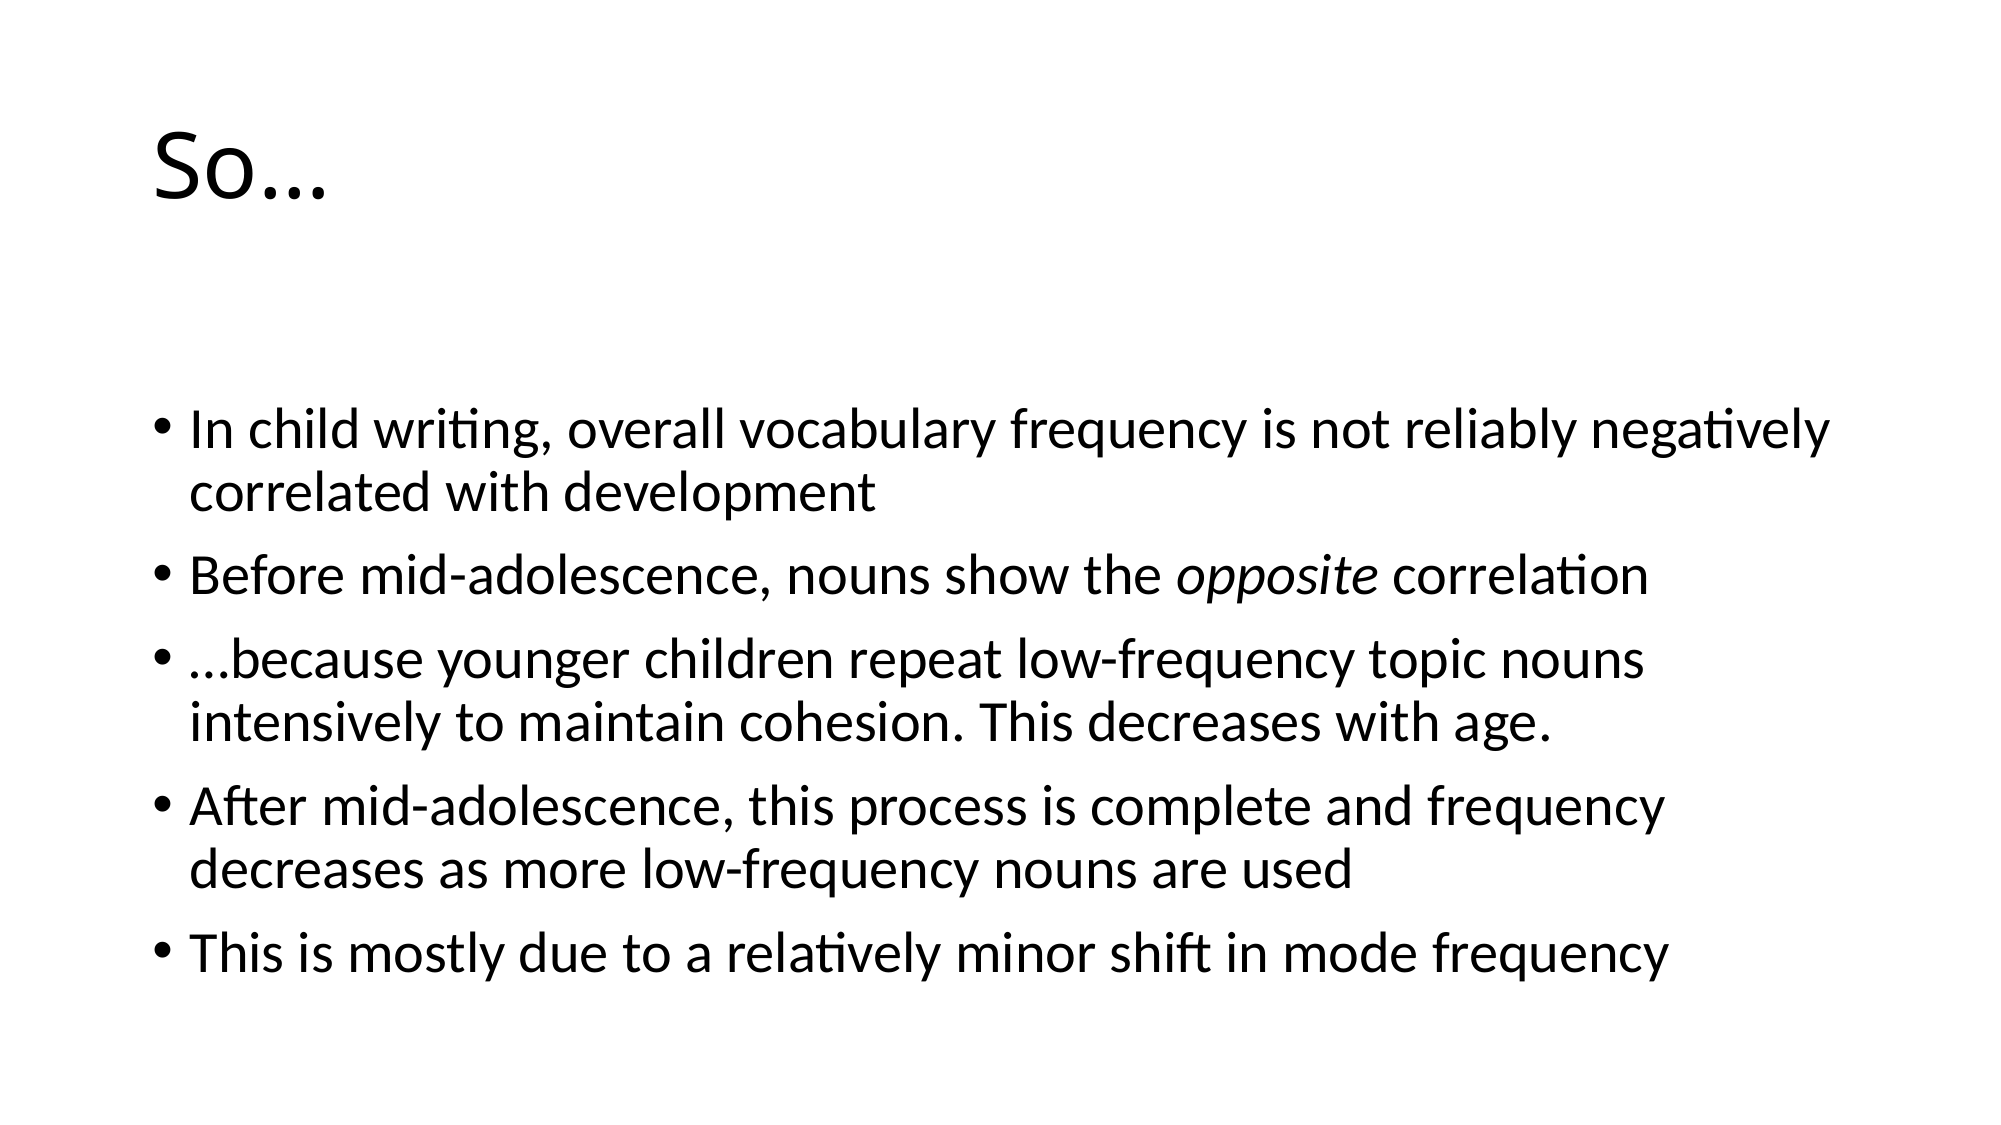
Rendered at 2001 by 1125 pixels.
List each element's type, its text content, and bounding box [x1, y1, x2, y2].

title So… [137, 59, 1863, 278]
list In child writing, overall vocabulary frequency is not reliably negatively correlated with development Before mid-adolescence, nouns show the opposite correlation …because younger children repeat low-frequency topic nouns intensively to maintain cohesion. This decreases with age. After mid-adolescence, this process is complete and frequency decreases as more low-frequency nouns are used This is mostly due to a relatively minor shift in mode frequency [137, 299, 1863, 1014]
